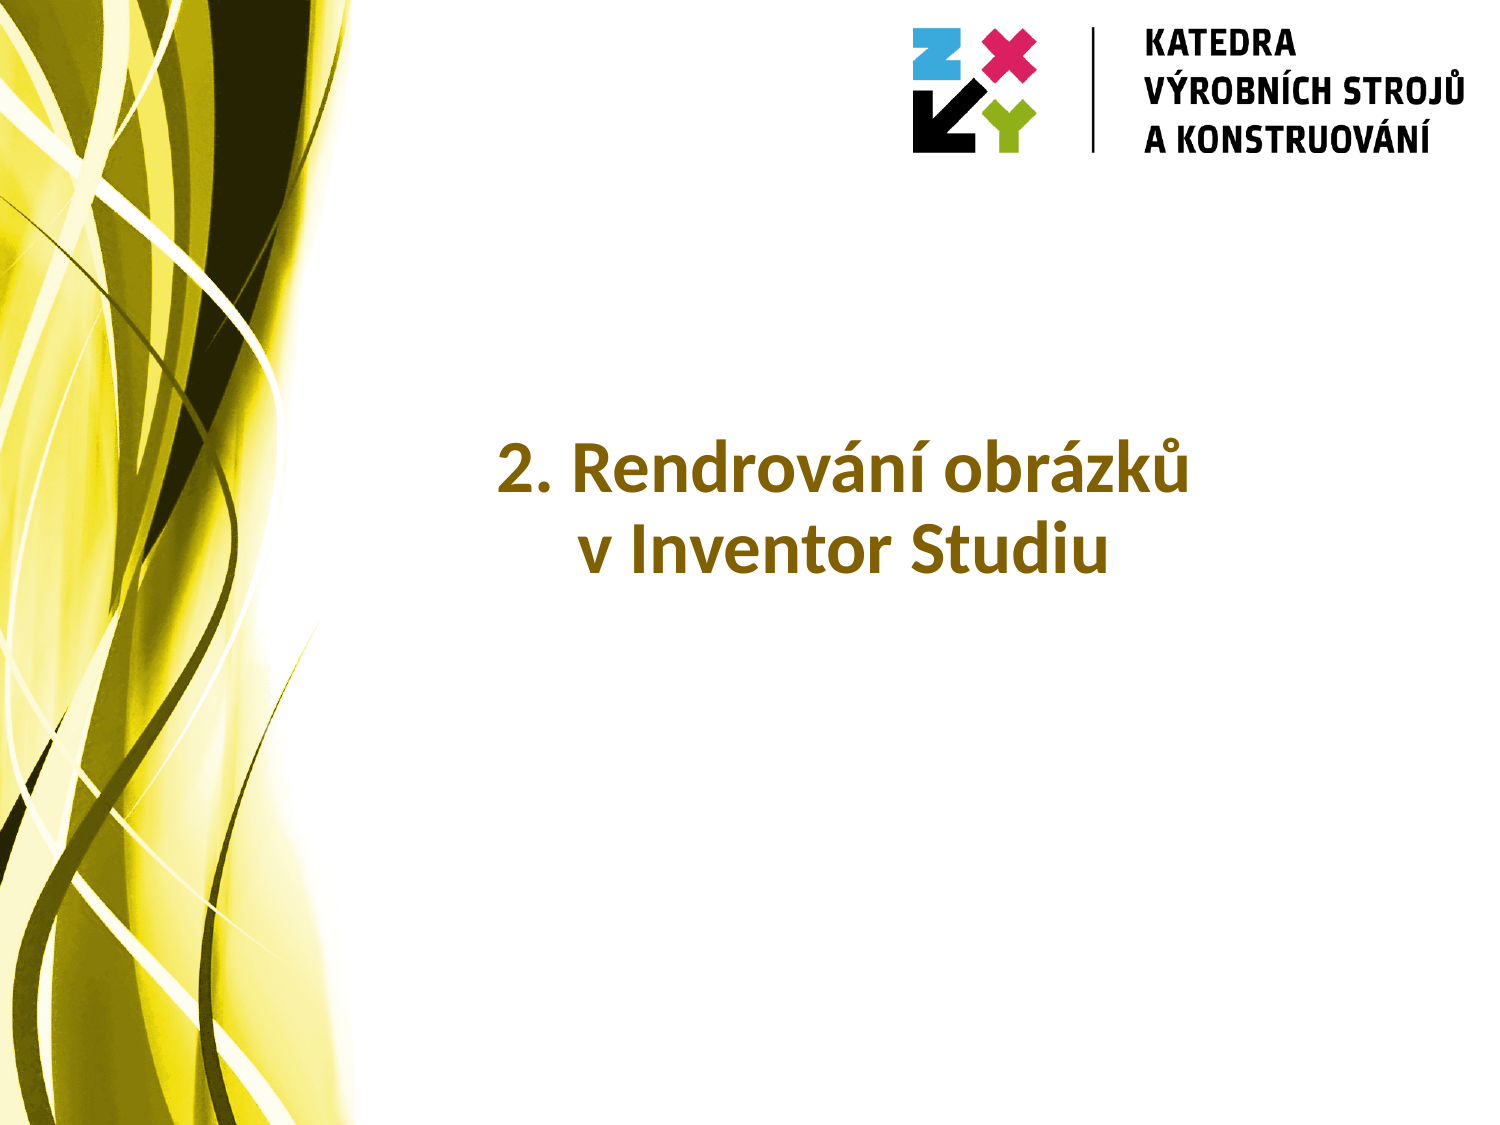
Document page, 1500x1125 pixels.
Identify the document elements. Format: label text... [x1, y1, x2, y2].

picture [0, 0, 1500, 1125]
text_box 2. Rendrování obrázků v Inventor Studiu [359, 420, 1330, 587]
